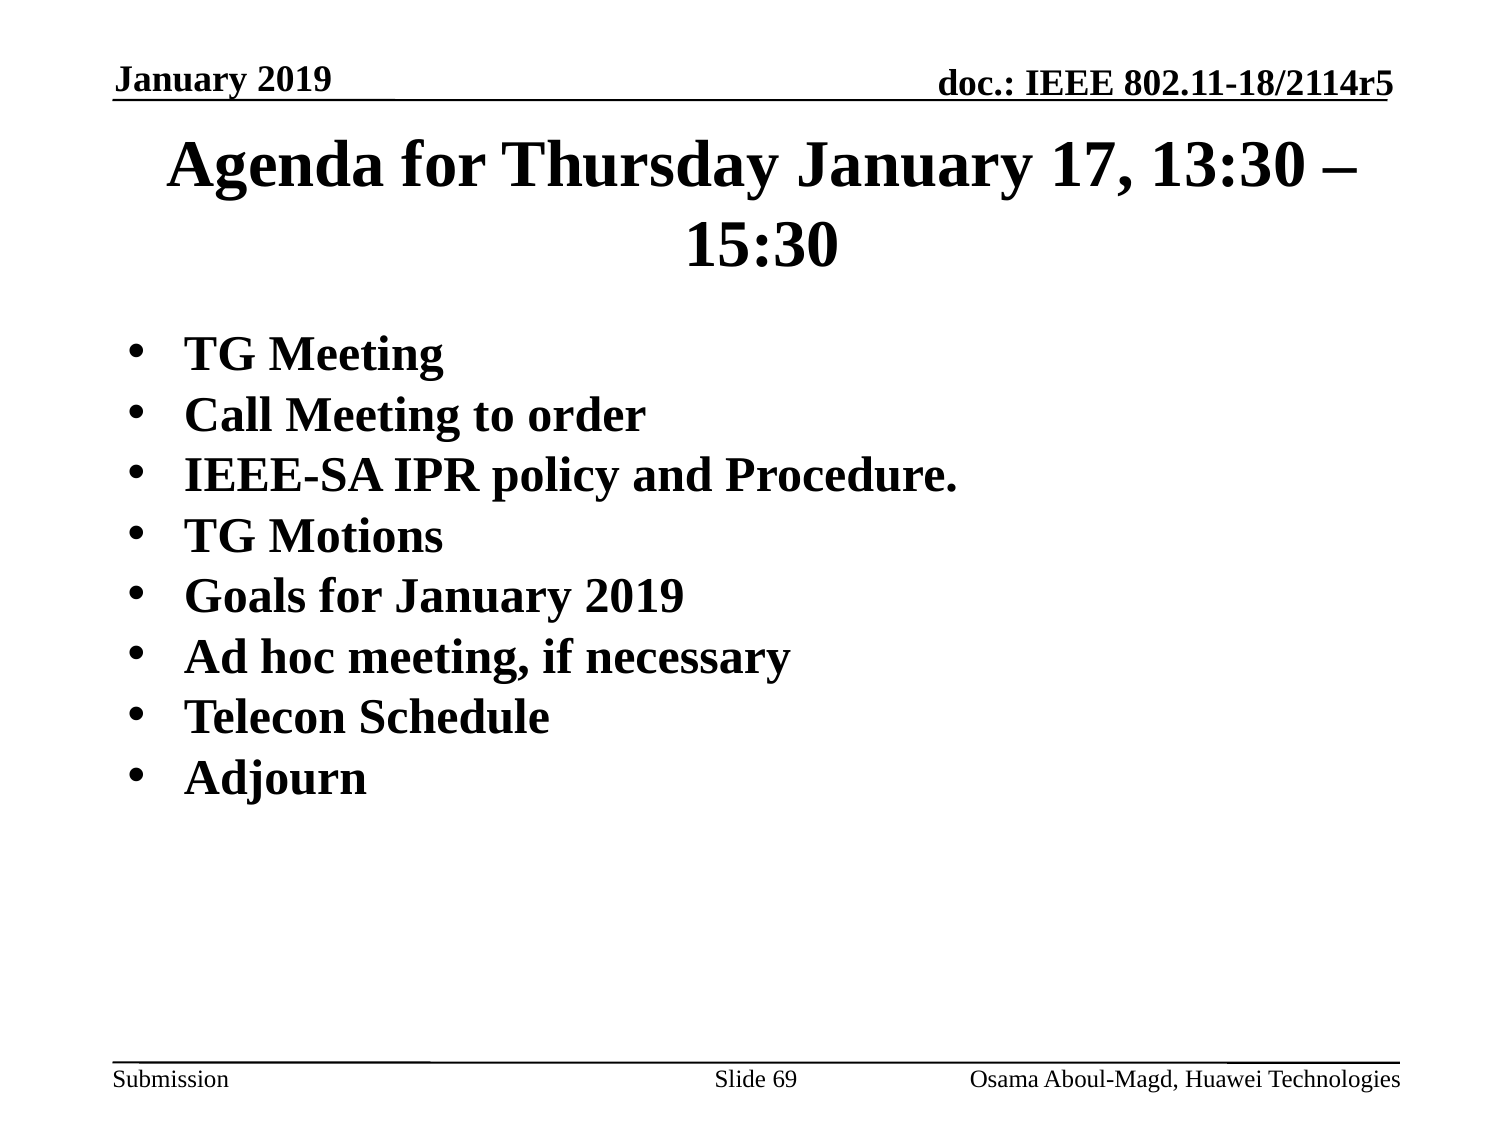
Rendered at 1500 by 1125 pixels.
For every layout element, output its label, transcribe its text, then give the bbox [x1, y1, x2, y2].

footer Osama Aboul-Magd, Huawei Technologies [878, 1061, 1402, 1093]
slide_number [114, 54, 423, 100]
title Agenda for Thursday January 17, 13:30 – 15:30 [74, 112, 1451, 288]
list TG Meeting Call Meeting to order IEEE-SA IPR policy and Procedure. TG Motions Goals for January 2019 Ad hoc meeting, if necessary Telecon Schedule Adjourn [112, 324, 1388, 1000]
slide_number Slide 69 [712, 1061, 800, 1123]
